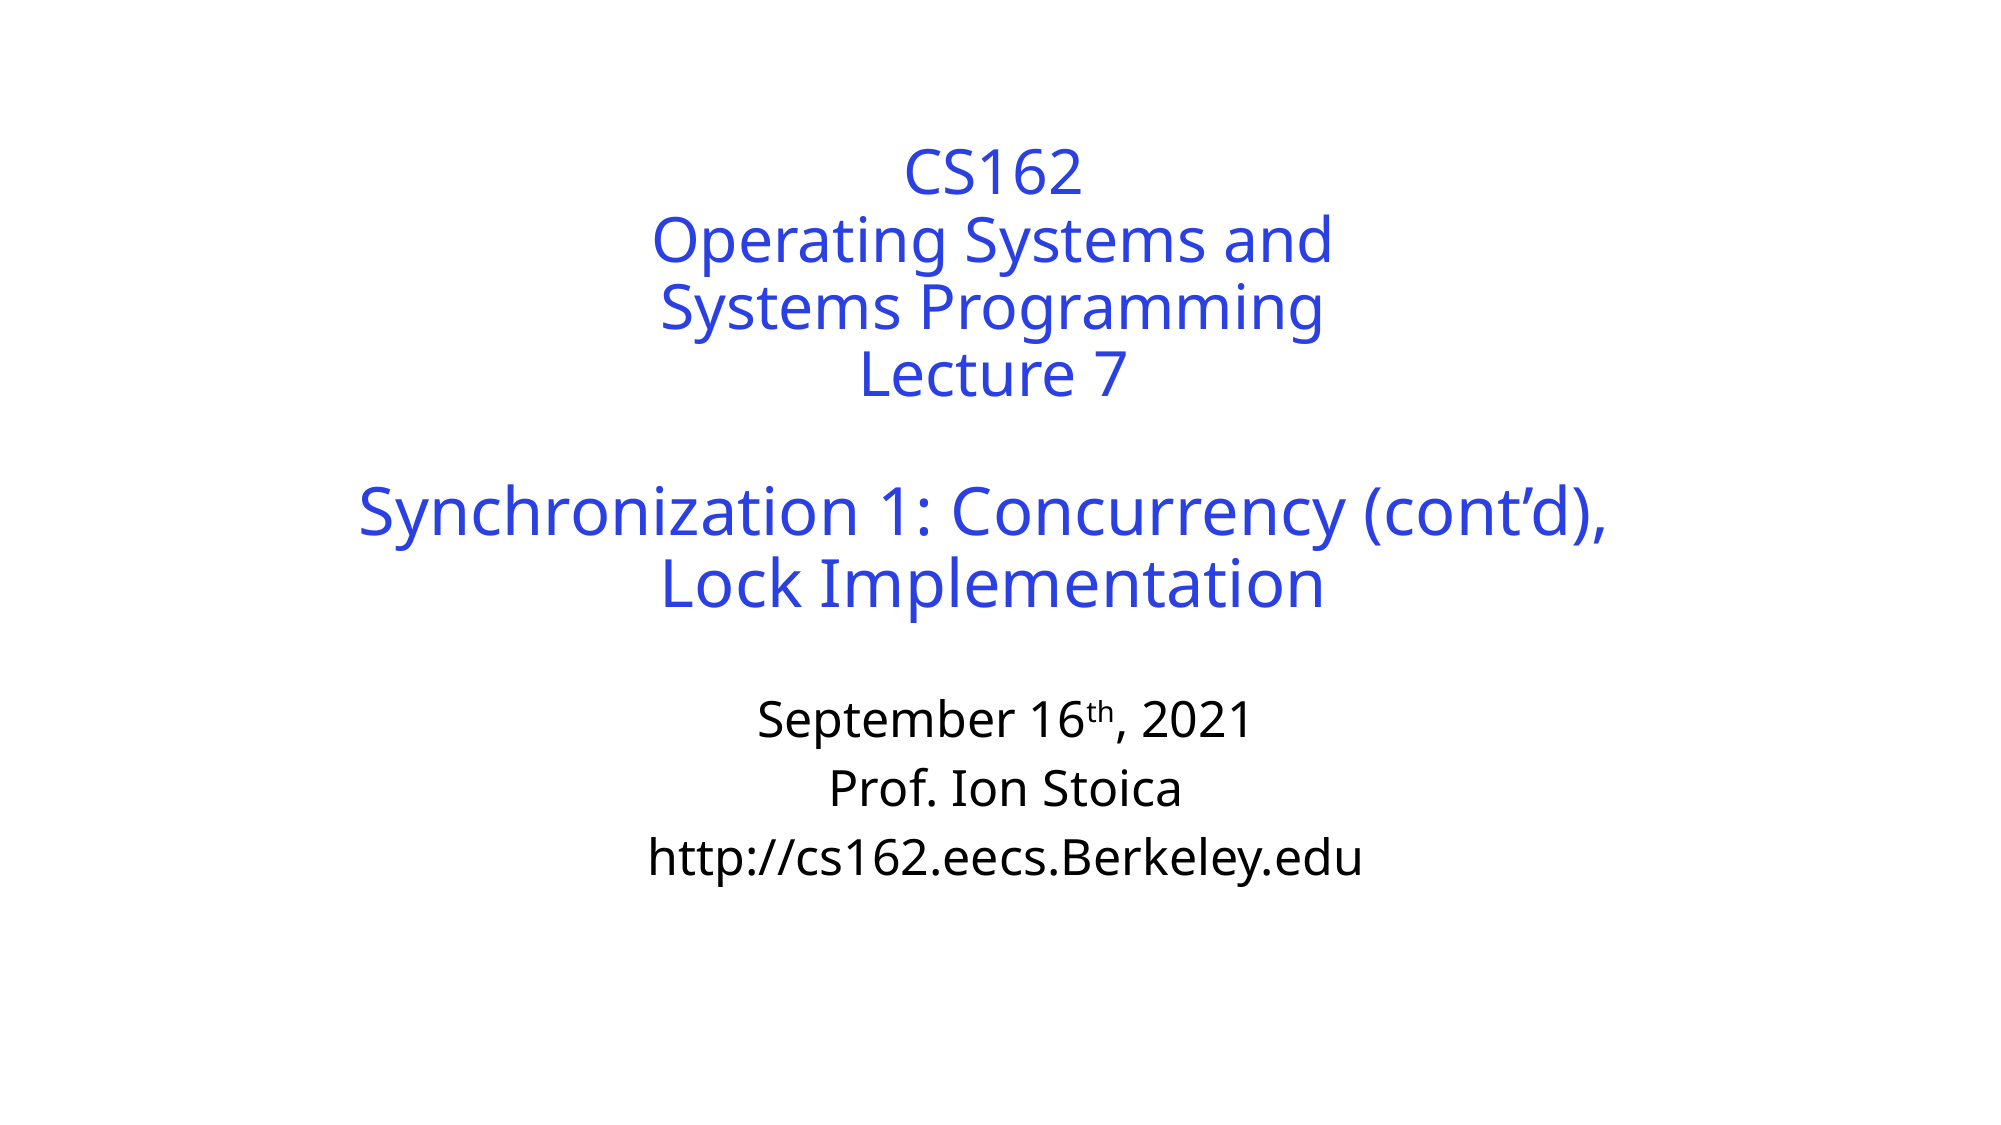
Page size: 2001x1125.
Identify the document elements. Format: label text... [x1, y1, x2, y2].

title CS162 Operating Systems and Systems Programming Lecture 7 Synchronization 1: Concurrency (cont’d), Lock Implementation [137, 212, 1850, 550]
subtitle September 16th, 2021 Prof. Ion Stoica http://cs162.eecs.Berkeley.edu [350, 687, 1663, 925]
